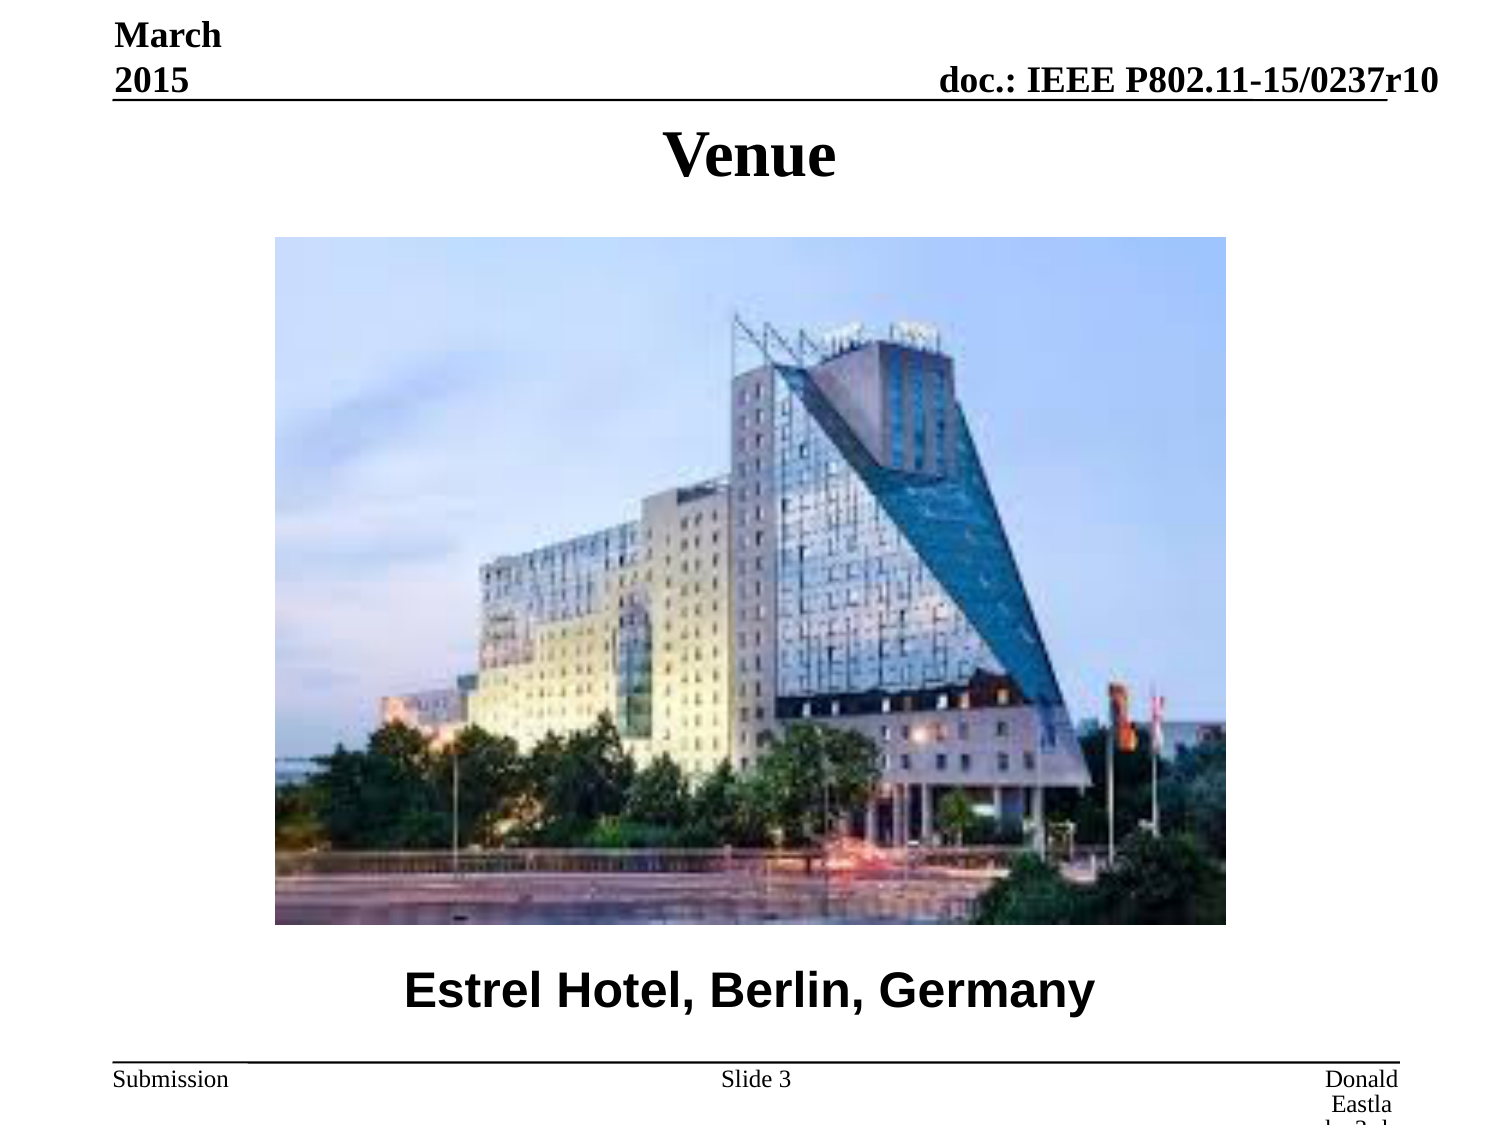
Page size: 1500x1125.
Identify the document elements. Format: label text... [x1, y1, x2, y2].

title Venue [112, 99, 1388, 200]
picture [274, 237, 1226, 926]
footer Donald Eastlake 3rd, Huawei Technologies [1325, 1062, 1402, 1093]
slide_number Slide 3 [712, 1062, 800, 1093]
subtitle Estrel Hotel, Berlin, Germany [112, 950, 1388, 1025]
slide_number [114, 54, 290, 99]
